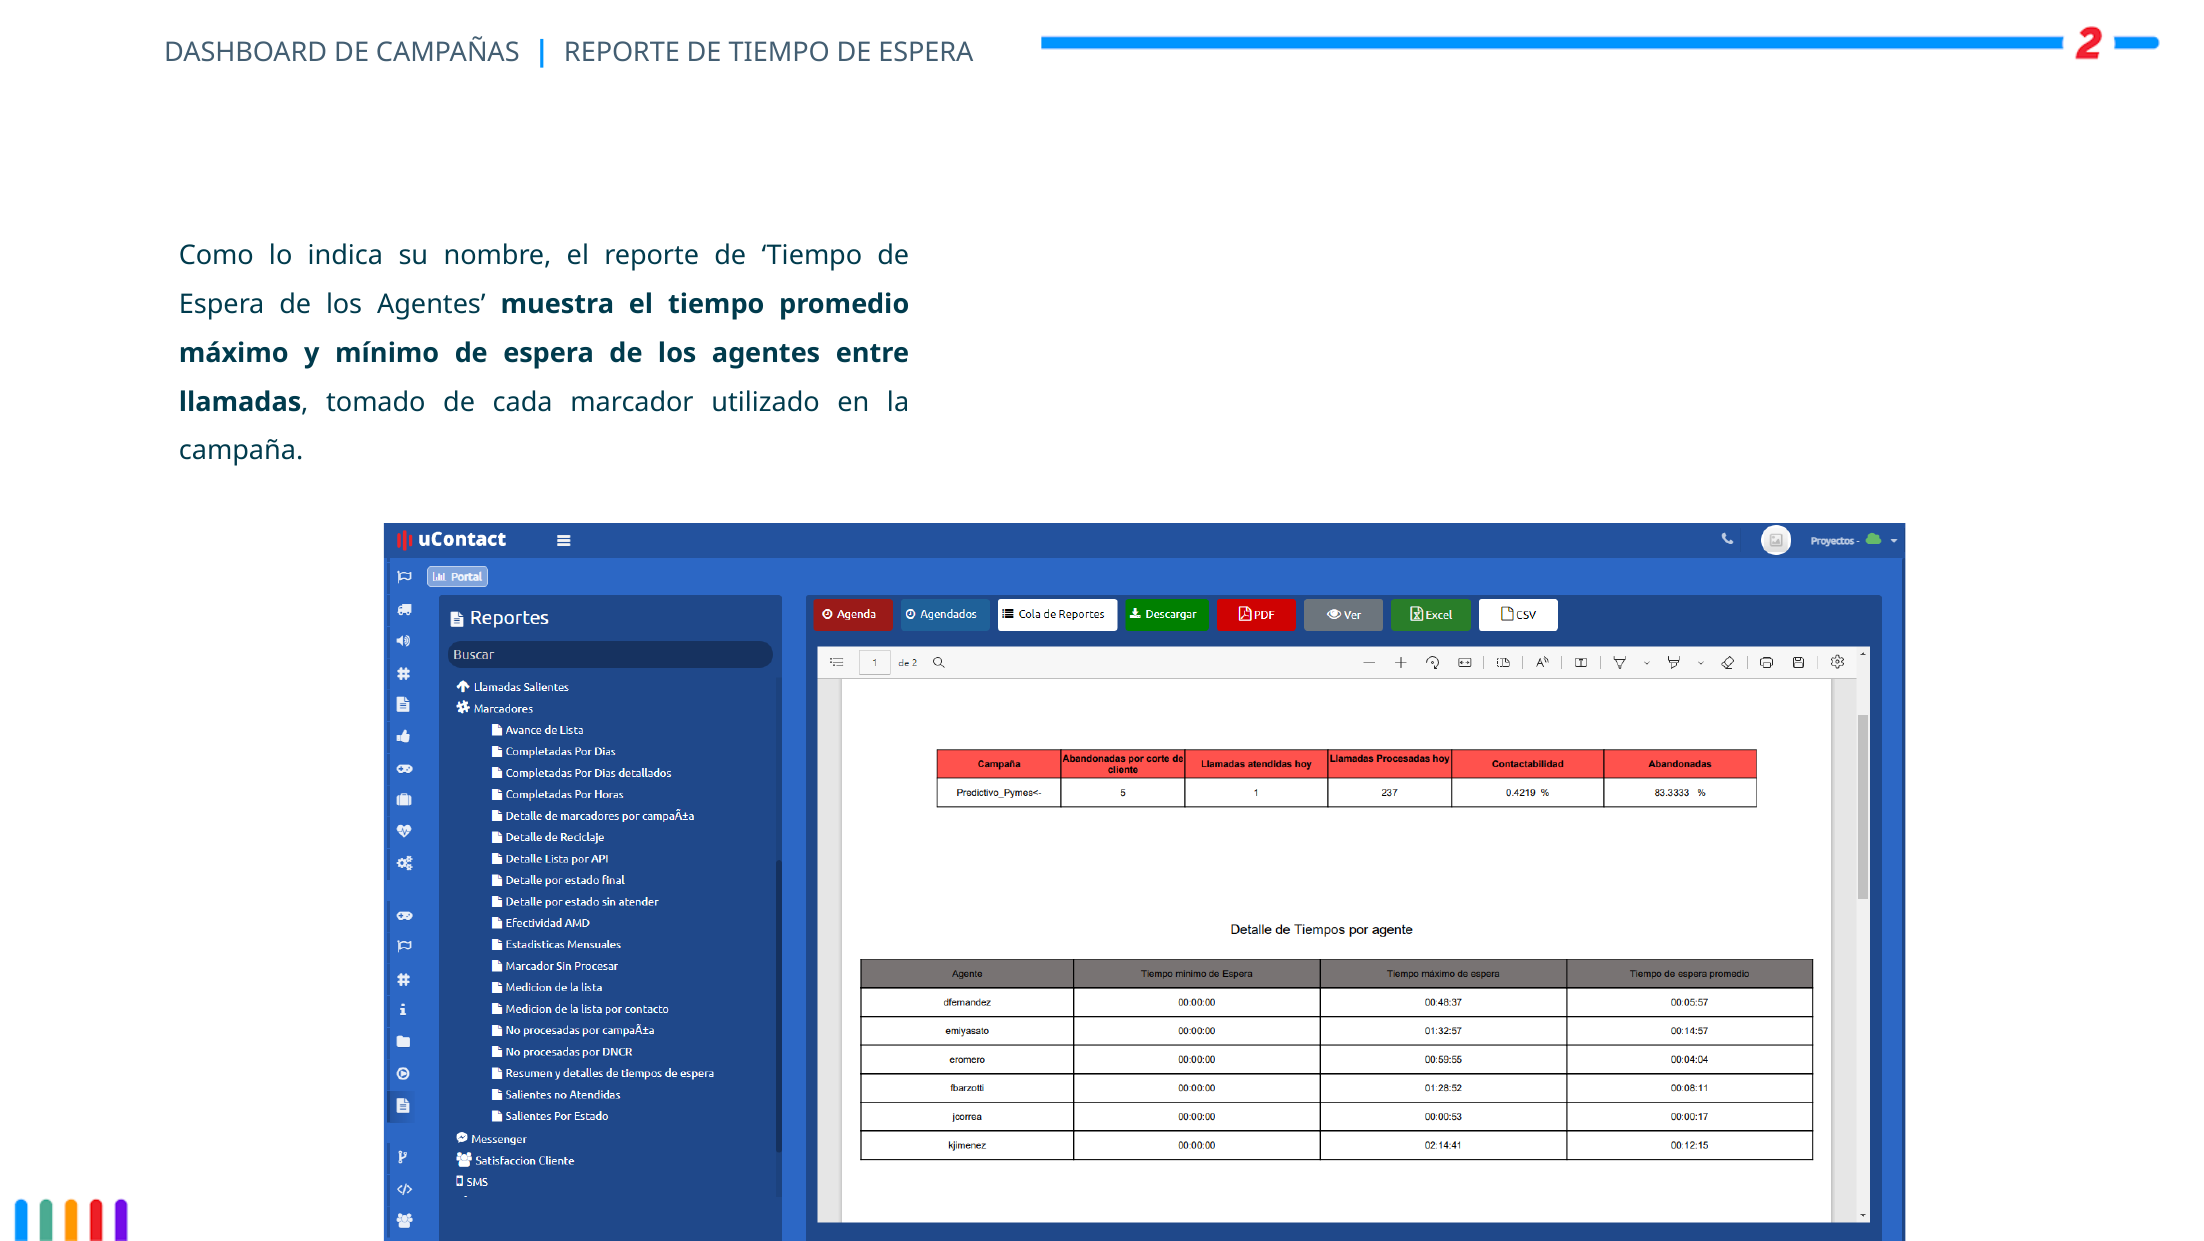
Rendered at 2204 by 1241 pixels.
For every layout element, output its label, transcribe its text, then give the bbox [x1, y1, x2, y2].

title DASHBOARD DE CAMPAÑAS | REPORTE DE TIEMPO DE ESPERA [142, 14, 1042, 86]
picture [0, 0, 2204, 1241]
text_box Como lo indica su nombre, el reporte de ‘Tiempo de Espera de los Agentes’ muestra el tiempo promedio máximo y mínimo de espera de los agentes entre llamadas, tomado de cada marcador utilizado en la campaña. [164, 206, 924, 782]
